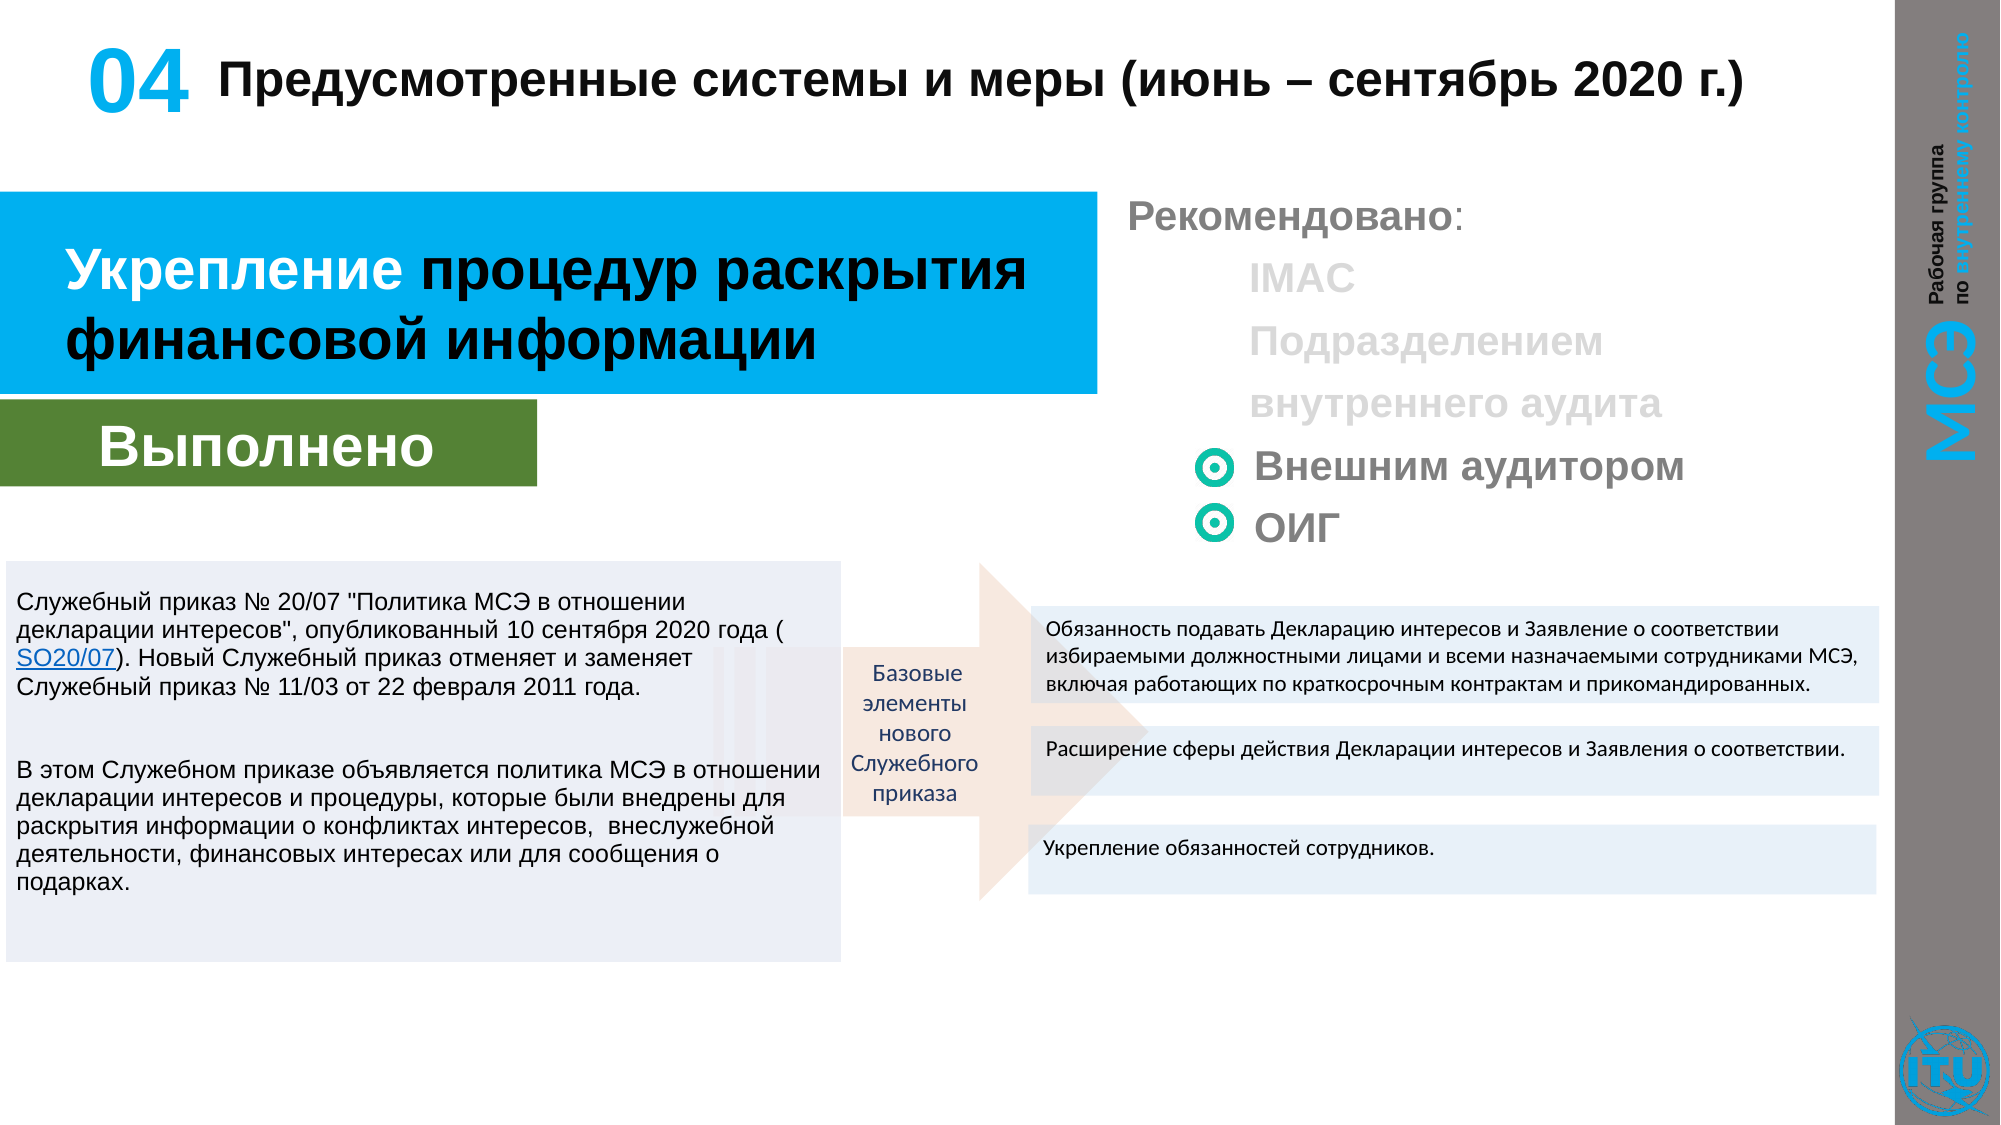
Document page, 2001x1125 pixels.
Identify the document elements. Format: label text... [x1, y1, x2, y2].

text_box Укрепление обязанностей сотрудников. [1028, 824, 1877, 895]
picture [1894, 1015, 1994, 1117]
text_box Расширение сферы действия Декларации интересов и Заявления о соответствии. [1031, 726, 1880, 796]
text_box Базовые элементы нового Служебного приказа [843, 560, 1145, 904]
picture [1195, 448, 1234, 487]
text_box МСЭ [1871, 285, 2000, 499]
picture [1904, 1030, 1986, 1111]
text_box [1894, 499, 2000, 1125]
text_box [0, 191, 1098, 394]
picture [1963, 1096, 1976, 1103]
picture [1953, 1041, 1963, 1048]
text_box Рекомендовано: IMAC Подразделением внутреннего аудита Внешним аудитором ОИГ [1112, 181, 1782, 606]
text_box [1894, 0, 2000, 285]
picture [1195, 503, 1234, 542]
picture [1959, 1035, 1969, 1048]
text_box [24, 13, 1782, 142]
text_box Рабочая группа по внутреннему контролю [1915, 12, 1980, 321]
table_header Служебный приказ № 20/07 "Политика МСЭ в отношении декларации интересов", опубликованный 10 сентября 2020 года (SO20/07). Новый Служебный приказ отменяет и заменяет Служебный приказ № 11/03 от 22 февраля 2011 года. В этом Служебном приказе объявляется политика МСЭ в отношении декларации интересов и процедуры, которые были внедрены для раскрытия информации о конфликтах интересов, внеслужебной деятельности, финансовых интересах или для сообщения о подарках. [6, 561, 841, 962]
text_box Выполнено [0, 399, 538, 487]
text_box Укрепление процедур раскрытия финансовой информации [50, 223, 1098, 379]
text_box Обязанность подавать Декларацию интересов и Заявление о соответствии избираемыми должностными лицами и всеми назначаемыми сотрудниками МСЭ, включая работающих по краткосрочным контрактам и прикомандированных. [1031, 606, 1880, 704]
